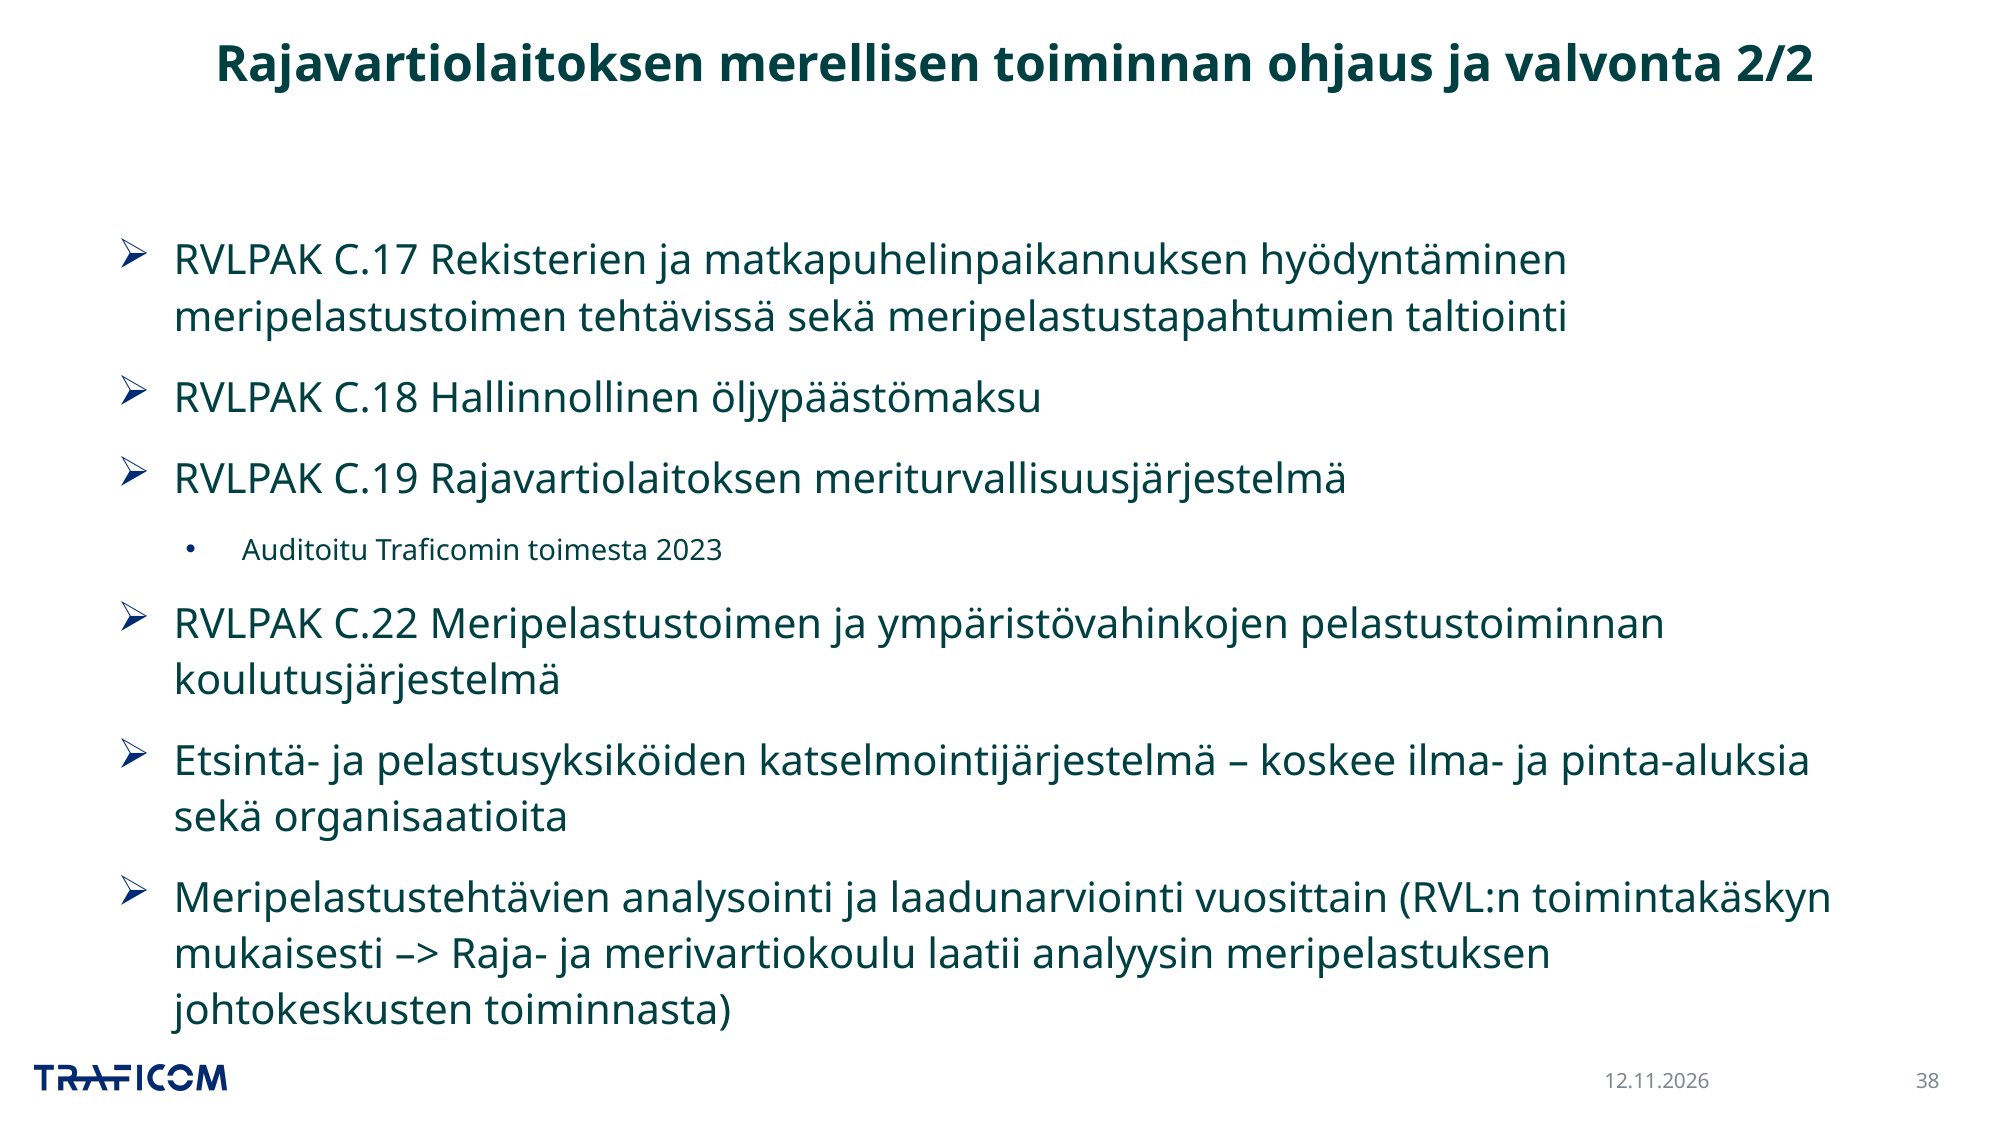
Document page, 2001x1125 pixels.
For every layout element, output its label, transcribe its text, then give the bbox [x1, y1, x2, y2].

slide_number 38 [1854, 1060, 1955, 1103]
picture [34, 1064, 227, 1091]
title Rajavartiolaitoksen merellisen toiminnan ohjaus ja valvonta 2/2 [84, 30, 1947, 140]
list RVLPAK C.17 Rekisterien ja matkapuhelinpaikannuksen hyödyntäminen meripelastustoimen tehtävissä sekä meripelastustapahtumien taltiointi RVLPAK C.18 Hallinnollinen öljypäästömaksu RVLPAK C.19 Rajavartiolaitoksen meriturvallisuusjärjestelmä Auditoitu Traficomin toimesta 2023 RVLPAK C.22 Meripelastustoimen ja ympäristövahinkojen pelastustoiminnan koulutusjärjestelmä Etsintä- ja pelastusyksiköiden katselmointijärjestelmä – koskee ilma- ja pinta-aluksia sekä organisaatioita Meripelastustehtävien analysointi ja laadunarviointi vuosittain (RVL:n toimintakäskyn mukaisesti –> Raja- ja merivartiokoulu laatii analyysin meripelastuksen johtokeskusten toiminnasta) [102, 219, 1866, 948]
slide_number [1503, 1060, 1811, 1103]
